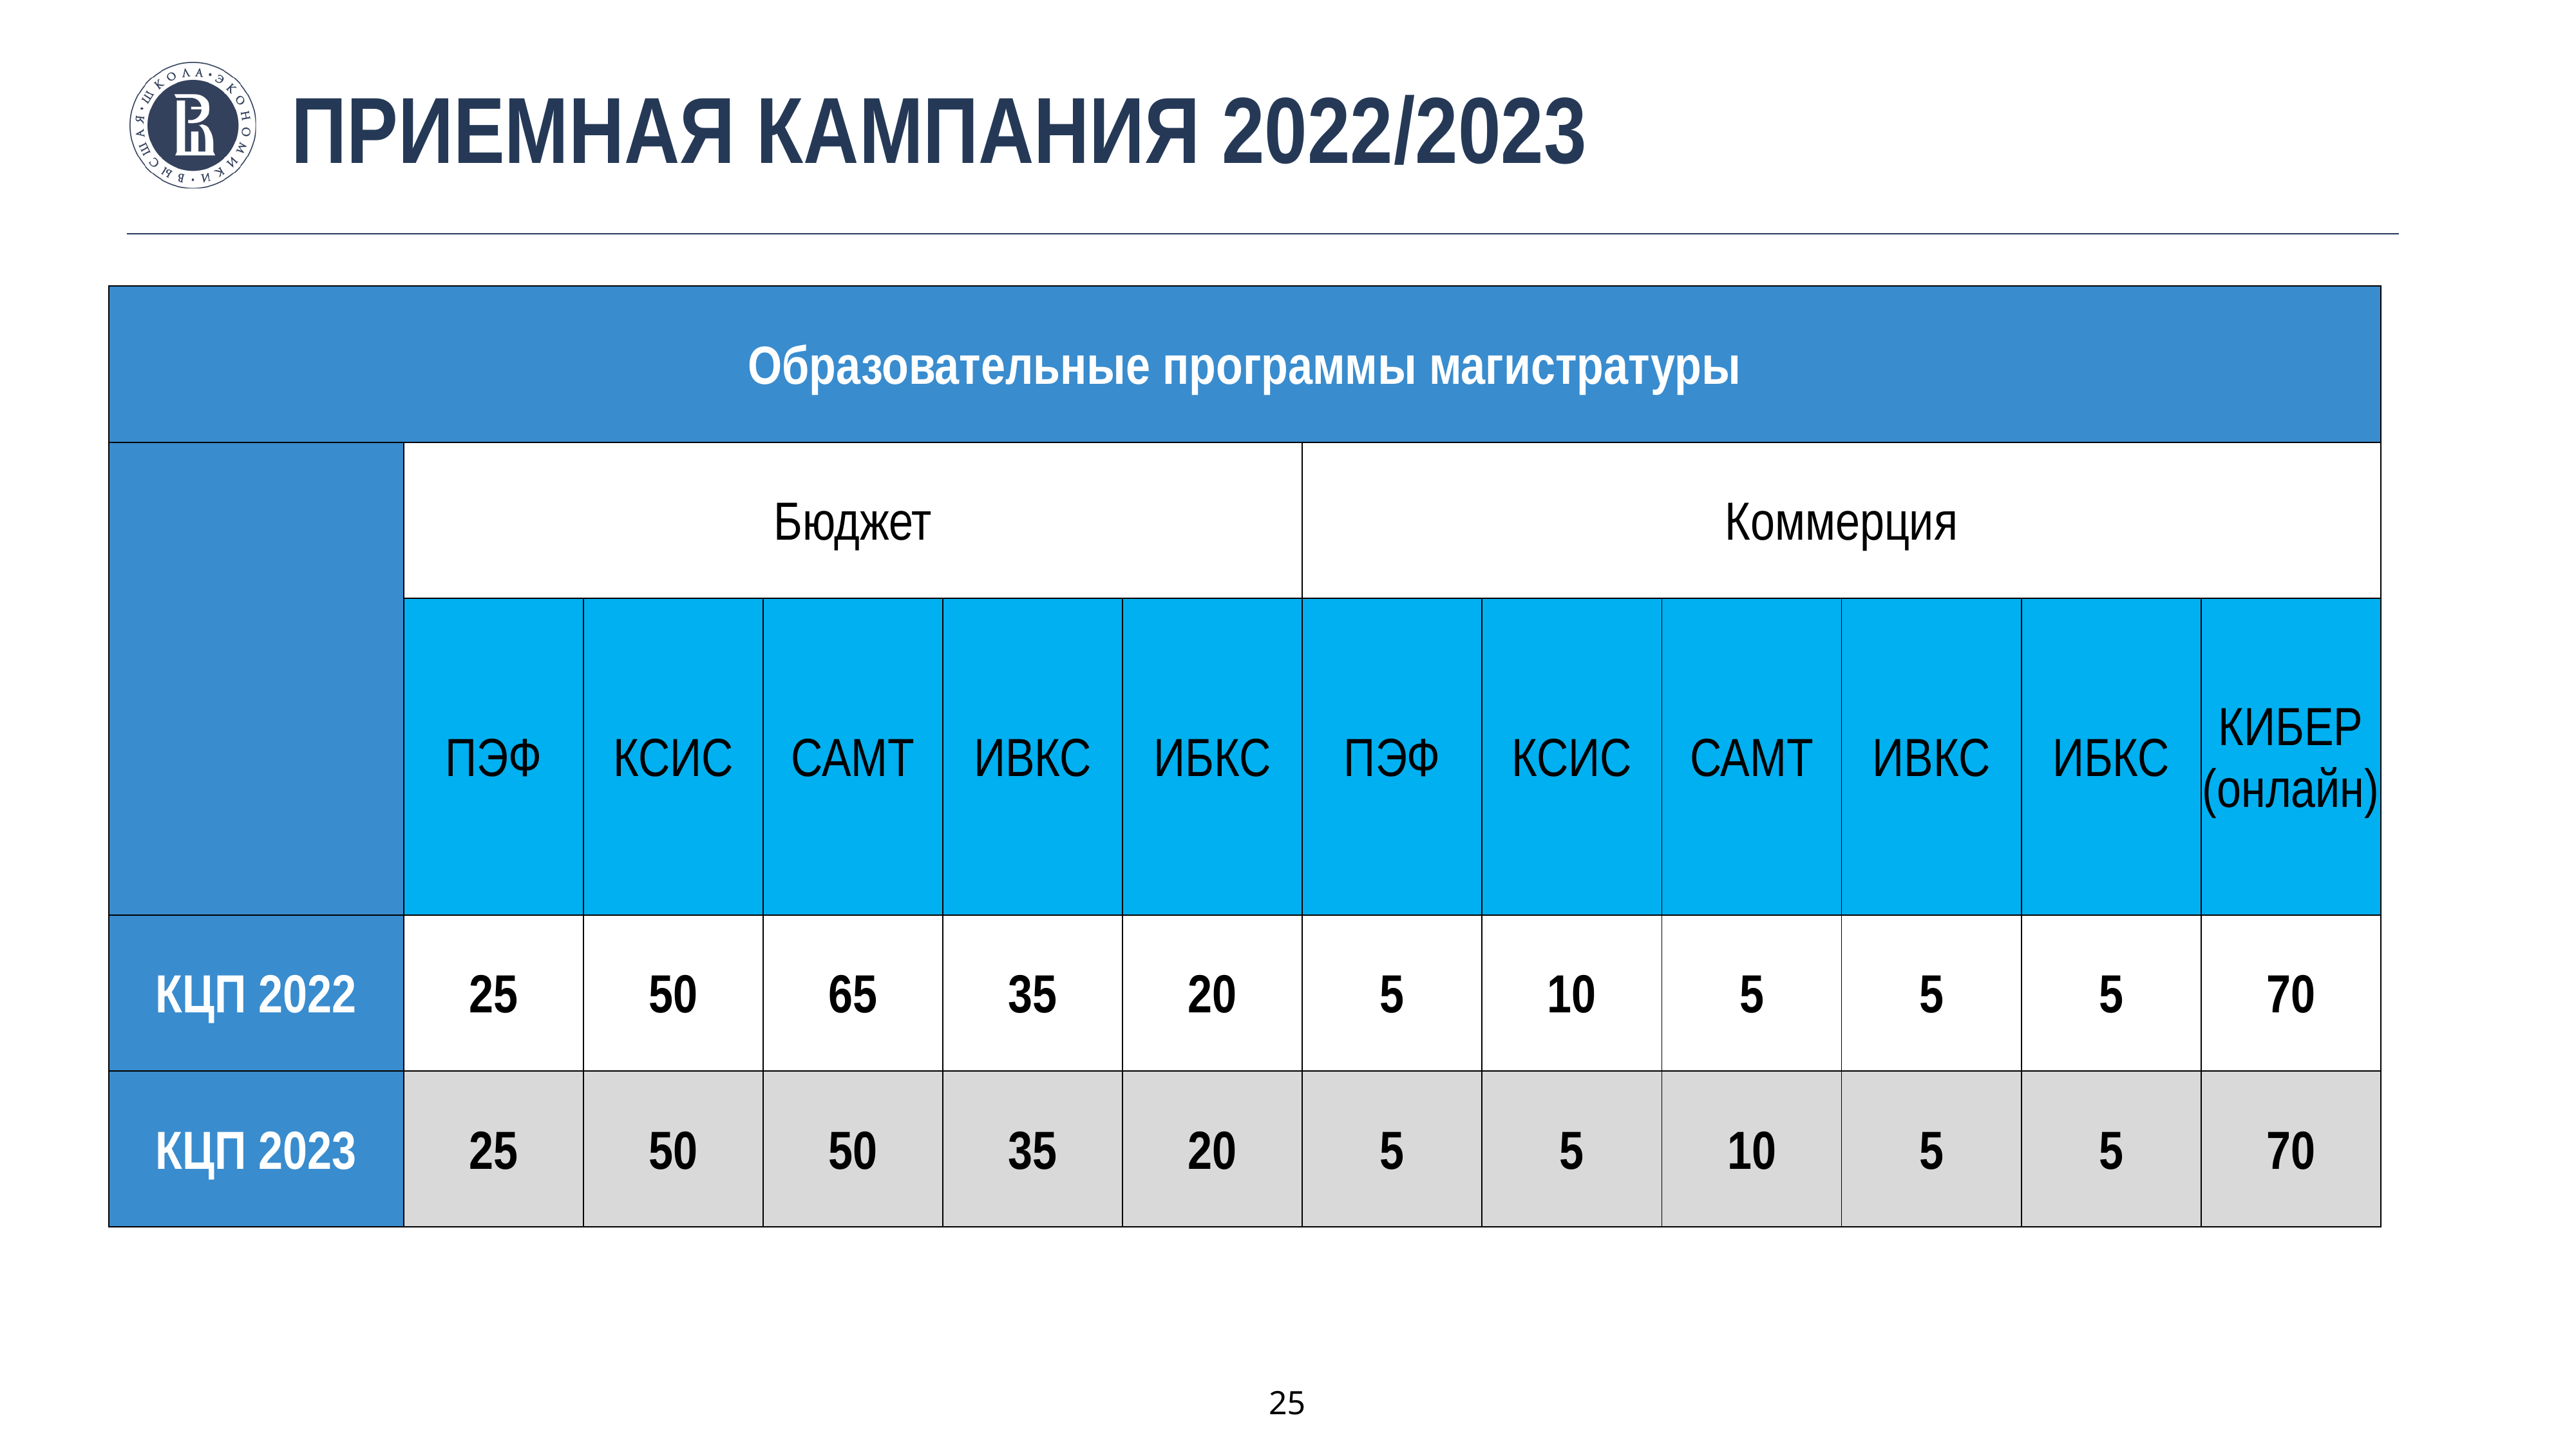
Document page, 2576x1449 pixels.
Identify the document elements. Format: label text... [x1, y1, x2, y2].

table_cell 25 [404, 916, 583, 1070]
table_cell 50 [764, 1072, 942, 1226]
table_cell 70 [2202, 916, 2380, 1070]
text_box Приемная кампания 2022/2023 [283, 62, 1982, 176]
table_cell 50 [584, 916, 762, 1070]
table_cell 25 [404, 1072, 583, 1226]
table_cell 5 [1842, 1072, 2021, 1226]
table_cell 20 [1123, 916, 1302, 1070]
table_cell ПЭФ [1303, 599, 1481, 914]
picture [129, 62, 256, 189]
table_cell 5 [1842, 916, 2021, 1070]
table_cell 5 [2022, 916, 2201, 1070]
table_cell 65 [764, 916, 942, 1070]
table_cell ПЭФ [404, 599, 583, 914]
table_cell 5 [1662, 916, 1841, 1070]
table_cell КЦП 2022 [109, 916, 403, 1070]
table_cell ИБКС [2022, 599, 2201, 914]
table_cell САМТ [764, 599, 942, 914]
table_cell [109, 443, 403, 914]
table_cell Коммерция [1303, 443, 2380, 598]
table_cell КИБЕР (онлайн) [2202, 599, 2380, 914]
table_cell 5 [1482, 1072, 1662, 1226]
table_cell КСИС [584, 599, 762, 914]
table_cell 20 [1123, 1072, 1302, 1226]
table_cell 35 [943, 1072, 1122, 1226]
slide_number 25 [1260, 1374, 1314, 1429]
table_cell 5 [1303, 1072, 1481, 1226]
table_cell КСИС [1482, 599, 1662, 914]
table_cell 10 [1662, 1072, 1841, 1226]
table_cell 70 [2202, 1072, 2380, 1226]
table_cell ИБКС [1123, 599, 1302, 914]
table_cell КЦП 2023 [109, 1072, 403, 1226]
table_cell 10 [1482, 916, 1662, 1070]
table_cell 50 [584, 1072, 762, 1226]
table_cell 5 [2022, 1072, 2201, 1226]
table_cell ИВКС [943, 599, 1122, 914]
table_cell 35 [943, 916, 1122, 1070]
table_cell САМТ [1662, 599, 1841, 914]
table_cell Бюджет [404, 443, 1302, 598]
table_header Образовательные программы магистратуры [109, 287, 2380, 442]
table_cell 5 [1303, 916, 1481, 1070]
table_cell ИВКС [1842, 599, 2021, 914]
